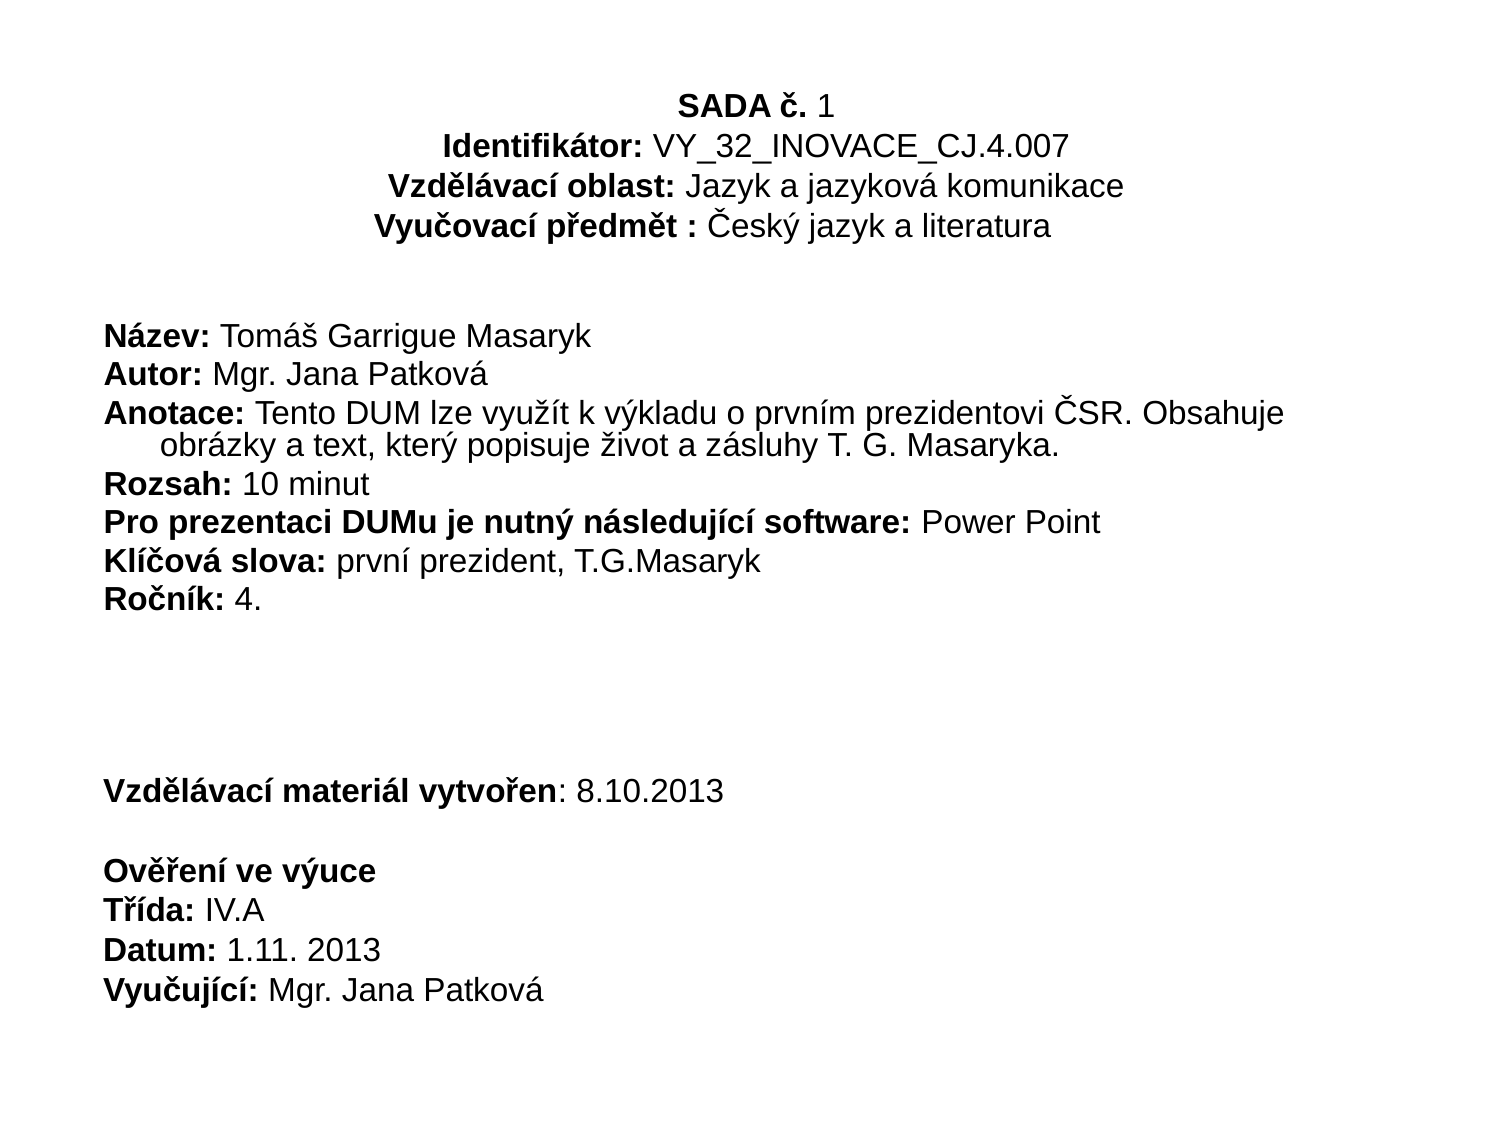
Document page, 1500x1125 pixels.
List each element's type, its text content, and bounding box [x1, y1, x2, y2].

list Název: Tomáš Garrigue Masaryk Autor: Mgr. Jana Patková Anotace: Tento DUM lze využít k výkladu o prvním prezidentovi ČSR. Obsahuje obrázky a text, který popisuje život a zásluhy T. G. Masaryka. Rozsah: 10 minut Pro prezentaci DUMu je nutný následující software: Power Point Klíčová slova: první prezident, T.G.Masaryk Ročník: 4. [88, 314, 1401, 728]
title SADA č. 1 Identifikátor: VY_32_INOVACE_CJ.4.007 Vzdělávací oblast: Jazyk a jazyková komunikace Vyučovací předmět : Český jazyk a literaturaějepis [100, 54, 1413, 315]
text_box Vzdělávací materiál vytvořen: 8.10.2013 Ověření ve výuce Třída: IV.A Datum: 1.11. 2013 Vyučující: Mgr. Jana Patková [88, 761, 1140, 1016]
